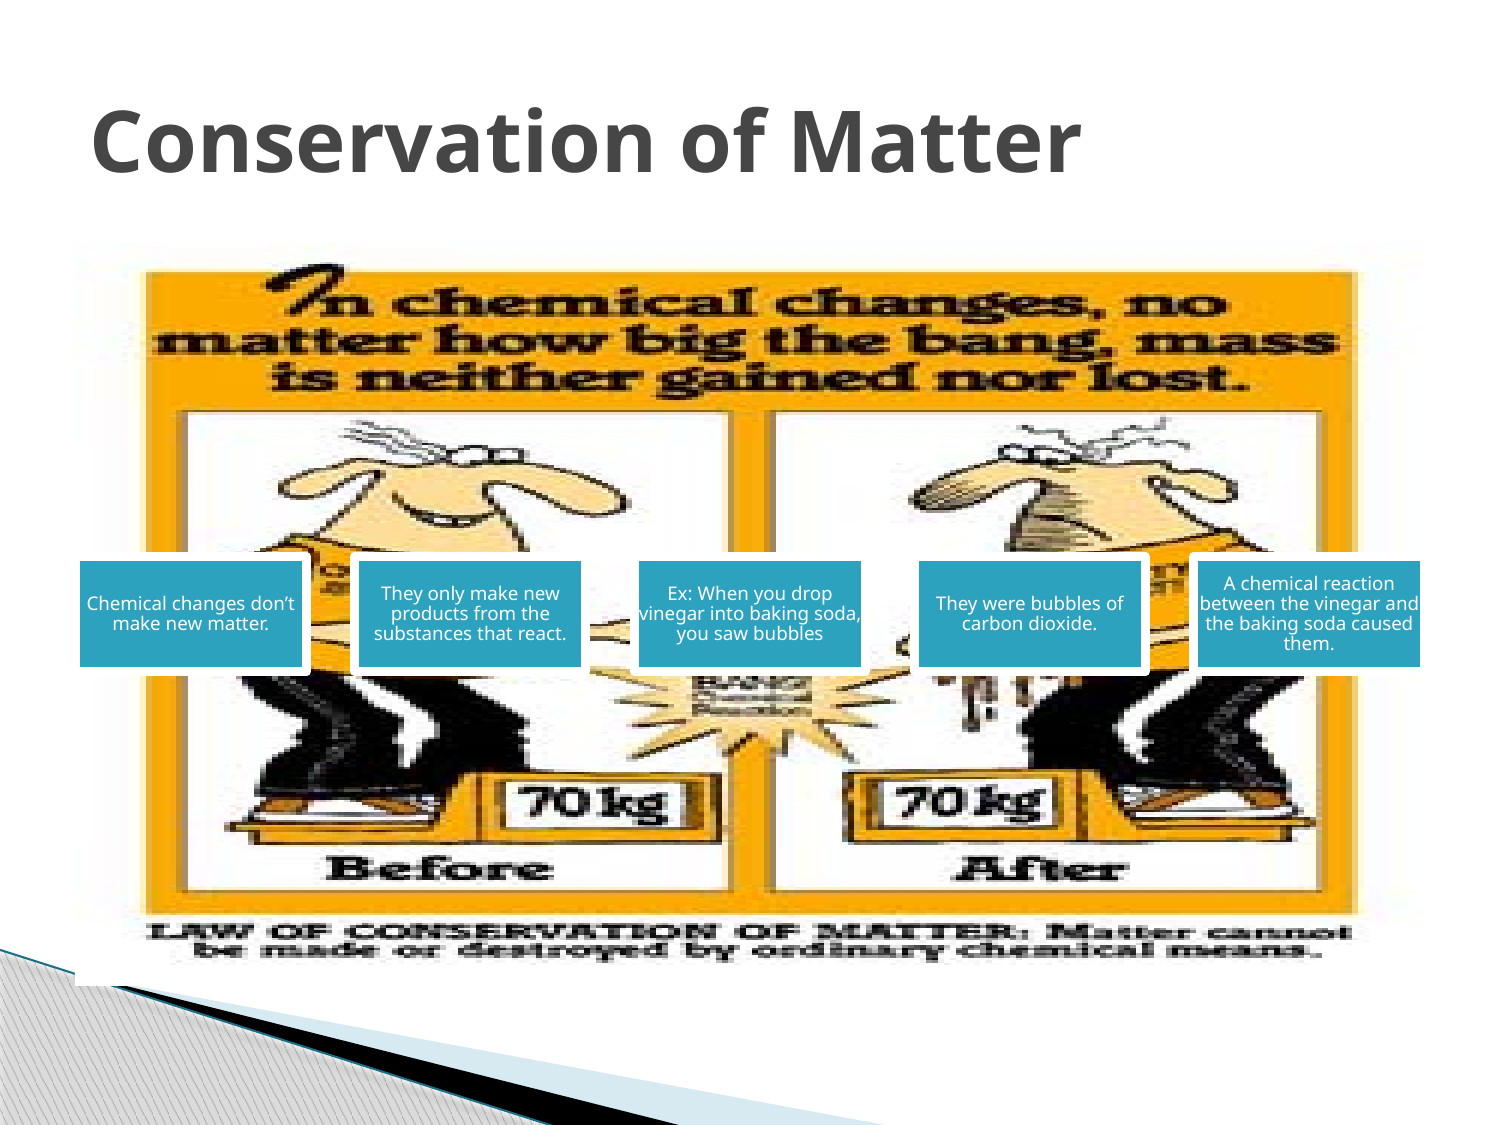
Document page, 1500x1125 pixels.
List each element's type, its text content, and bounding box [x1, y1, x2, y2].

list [74, 242, 1426, 986]
title Conservation of Matter [75, 45, 1425, 233]
